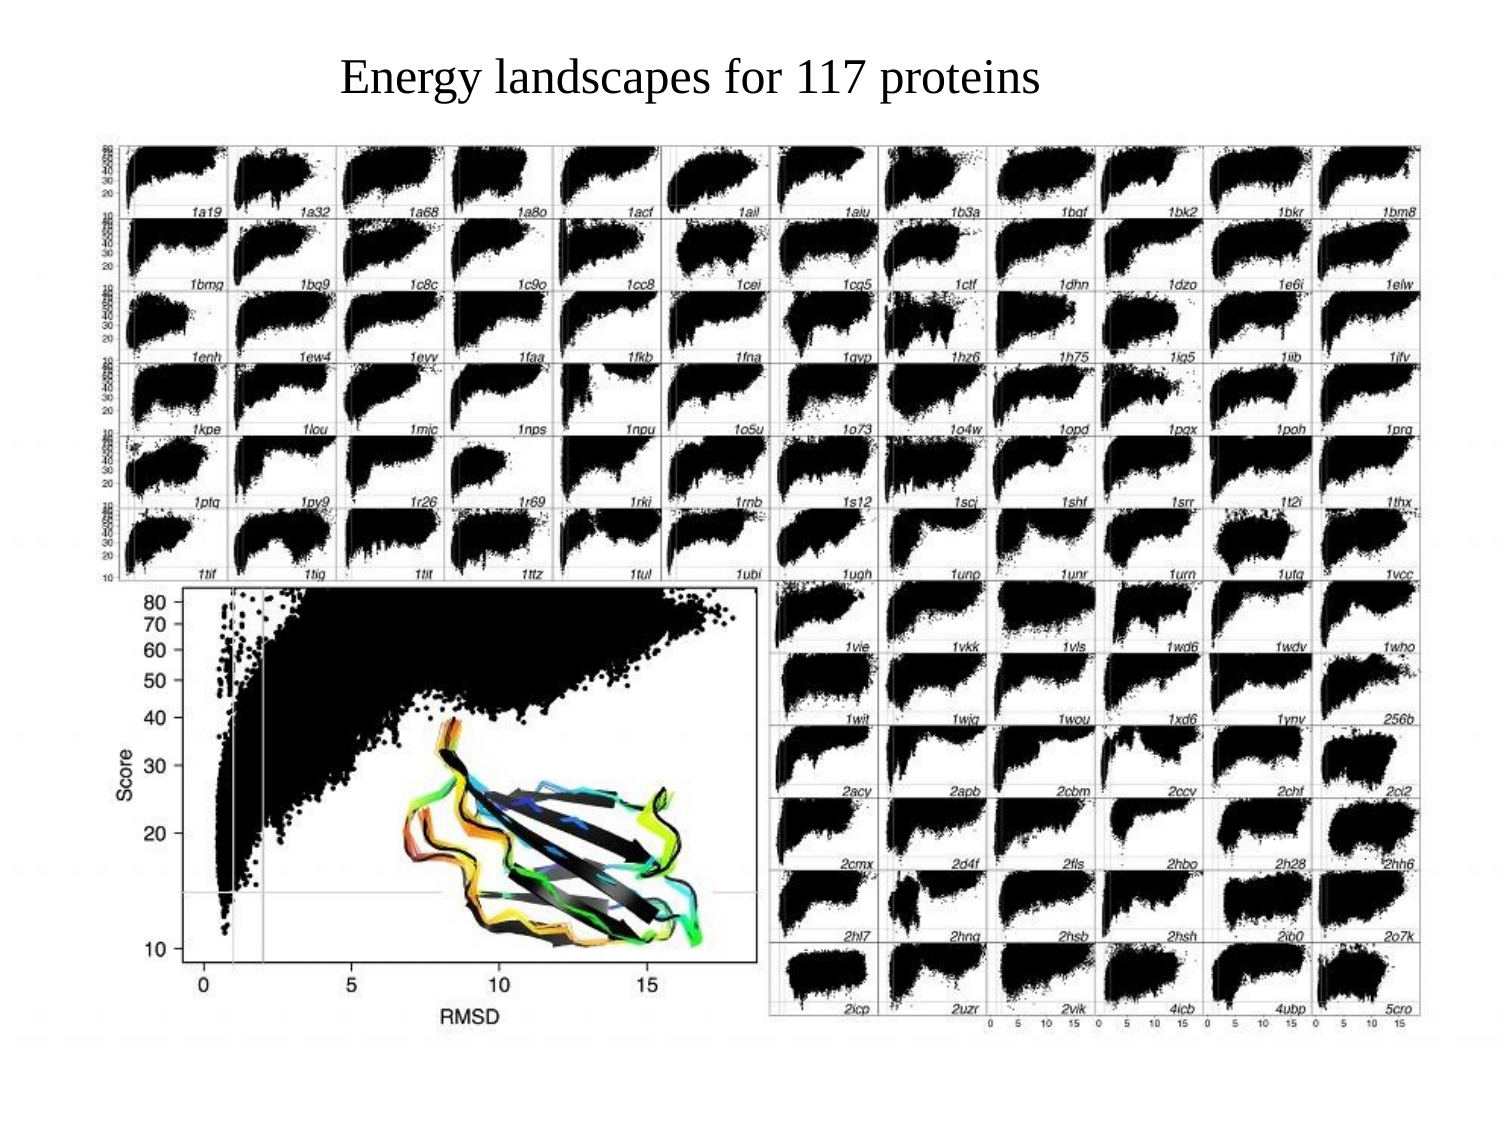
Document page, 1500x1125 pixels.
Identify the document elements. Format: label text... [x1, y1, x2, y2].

title Energy landscapes for 117 proteins [113, 0, 1387, 232]
text_box [11, 75, 1500, 1088]
